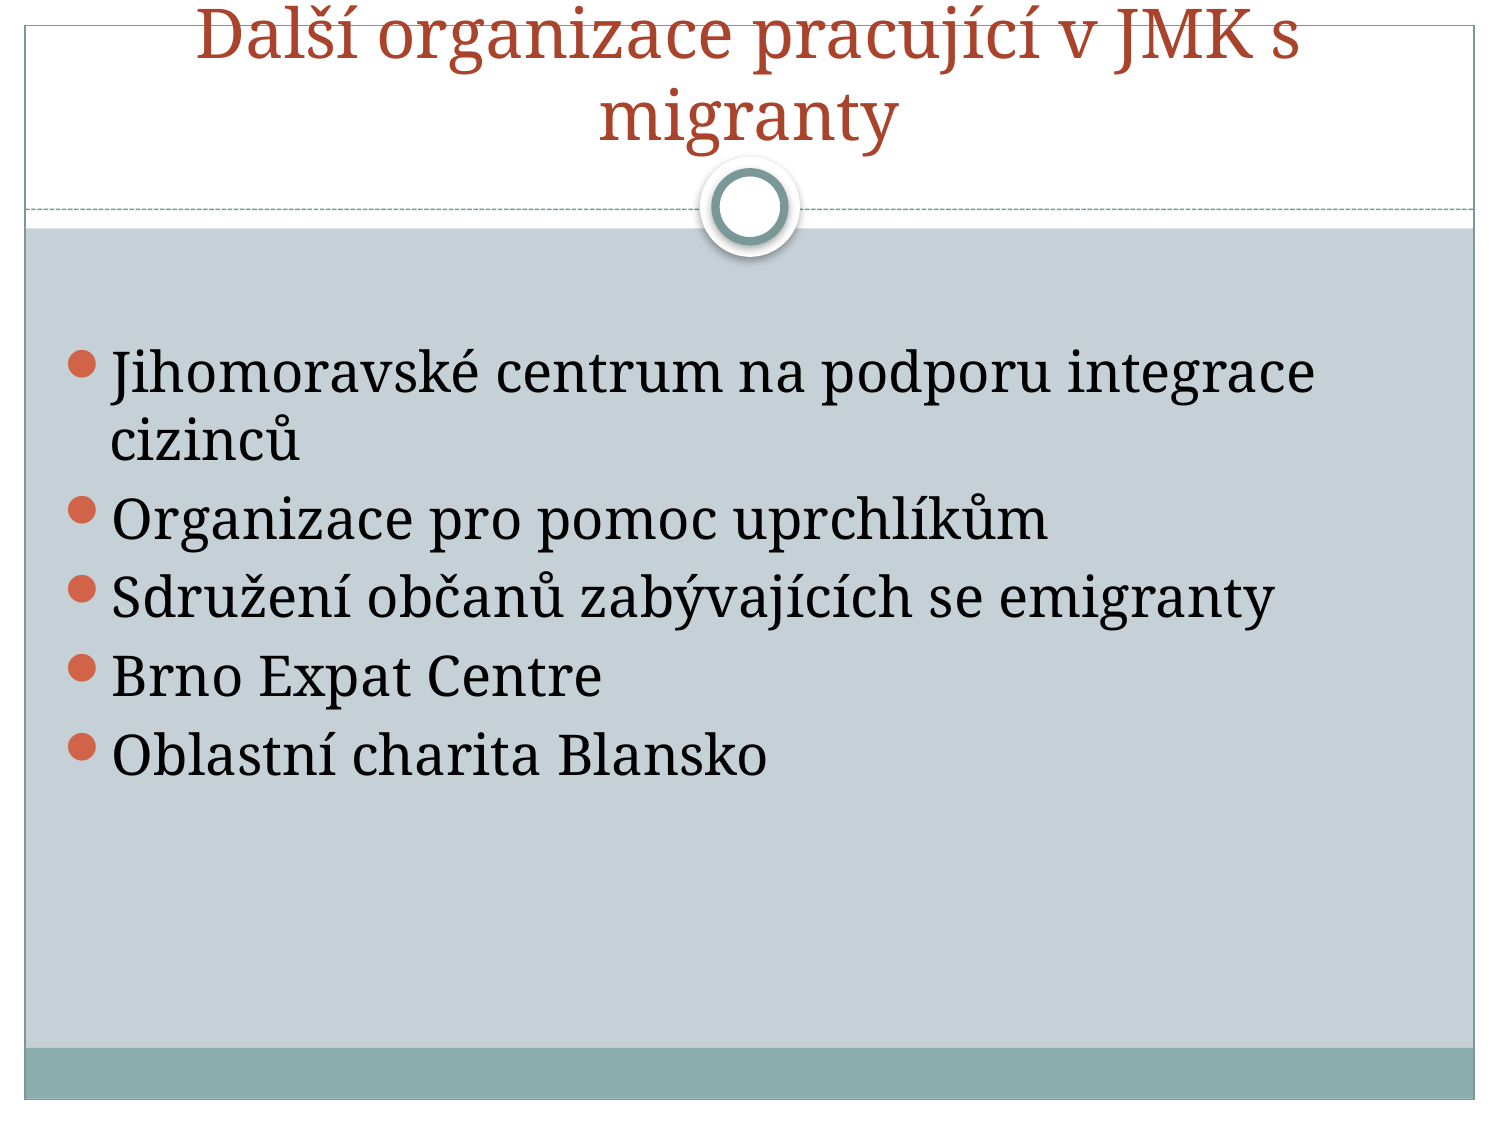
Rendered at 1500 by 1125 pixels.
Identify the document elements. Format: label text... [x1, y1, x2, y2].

title Další organizace pracující v JMK s migranty [49, 37, 1450, 162]
list Jihomoravské centrum na podporu integrace cizinců Organizace pro pomoc uprchlíkům Sdružení občanů zabývajících se emigranty Brno Expat Centre Oblastní charita Blansko [49, 250, 1445, 1001]
